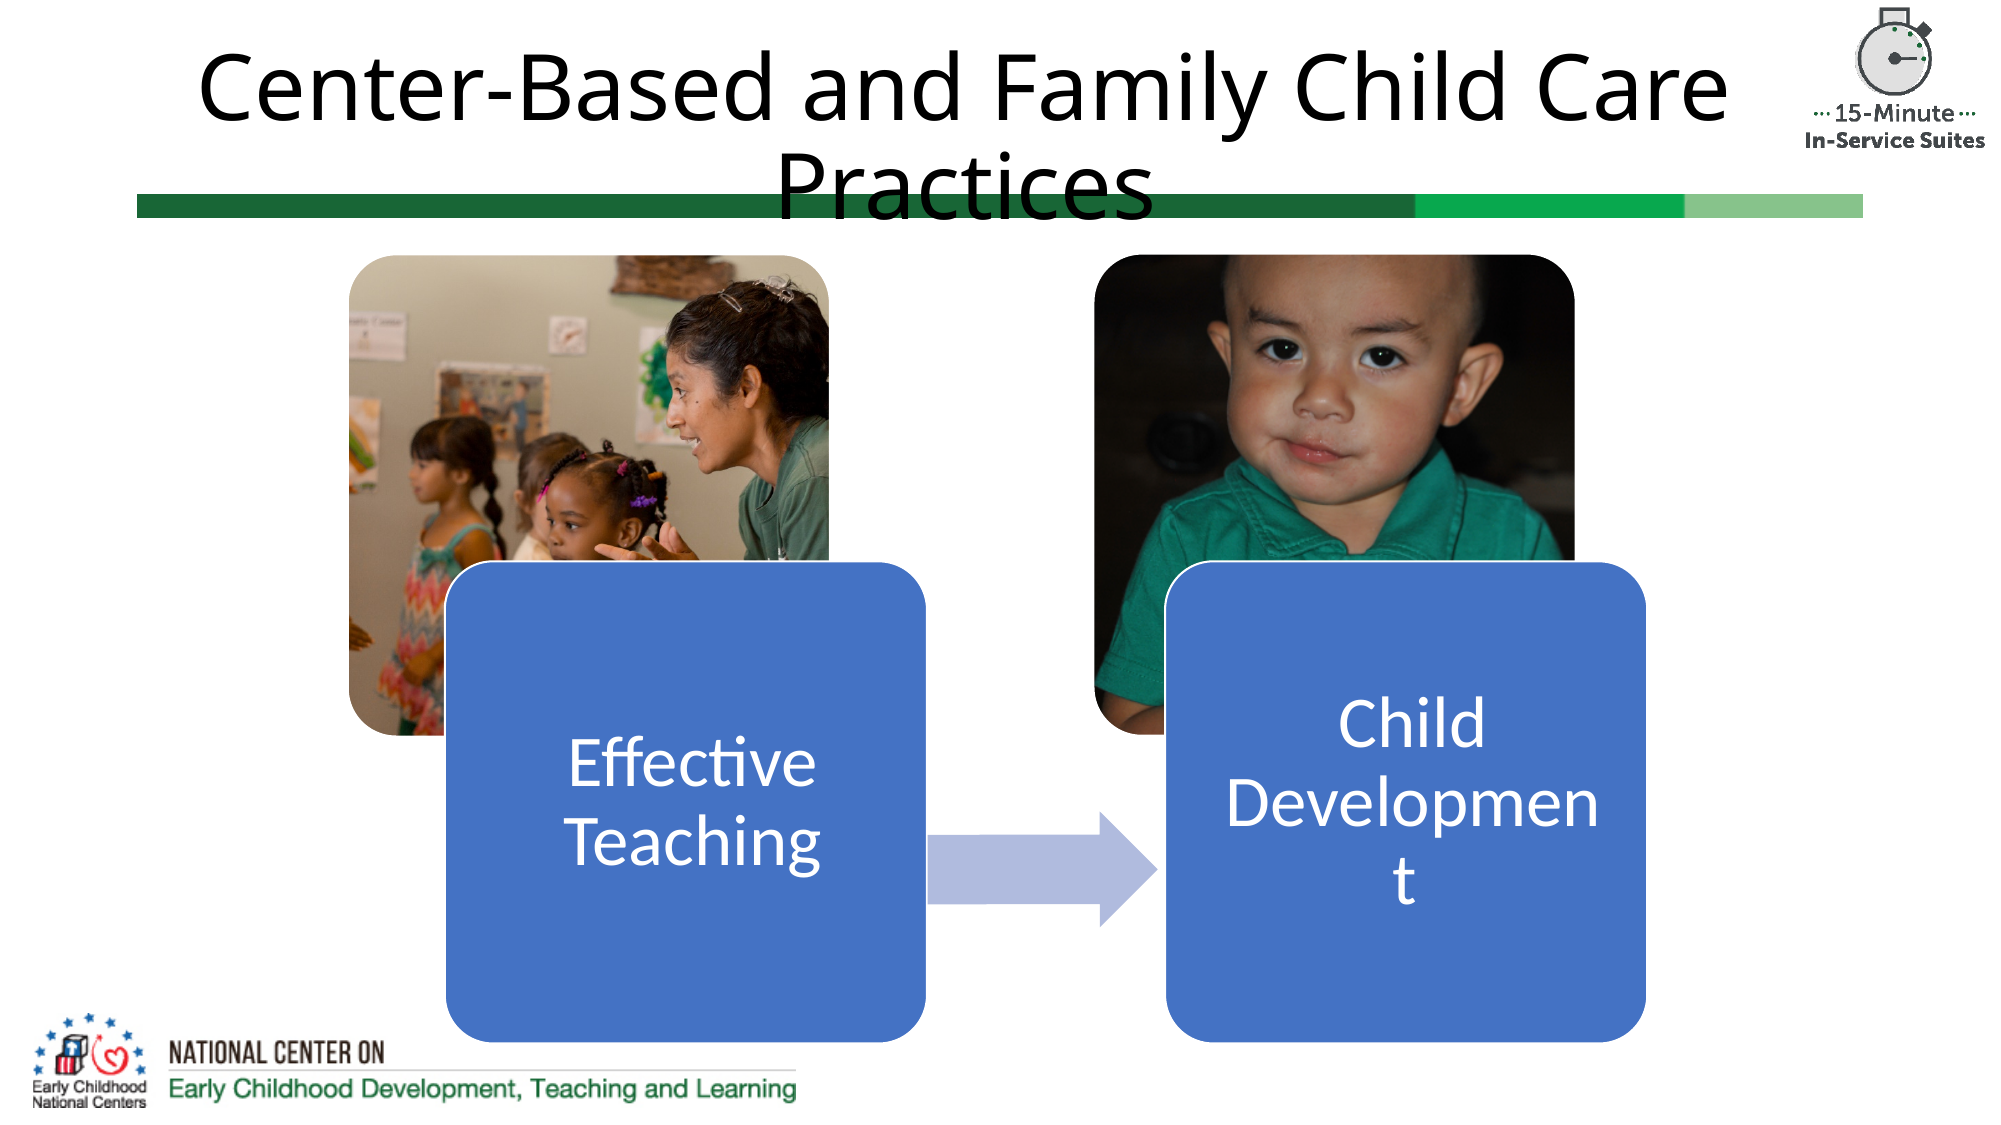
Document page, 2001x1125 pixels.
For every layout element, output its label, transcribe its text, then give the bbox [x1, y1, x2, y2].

picture [1790, 0, 1999, 161]
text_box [345, 235, 1655, 1044]
picture [1828, 194, 1863, 218]
title Center-Based and Family Child Care Practices [102, 61, 1828, 220]
picture [33, 1013, 796, 1108]
